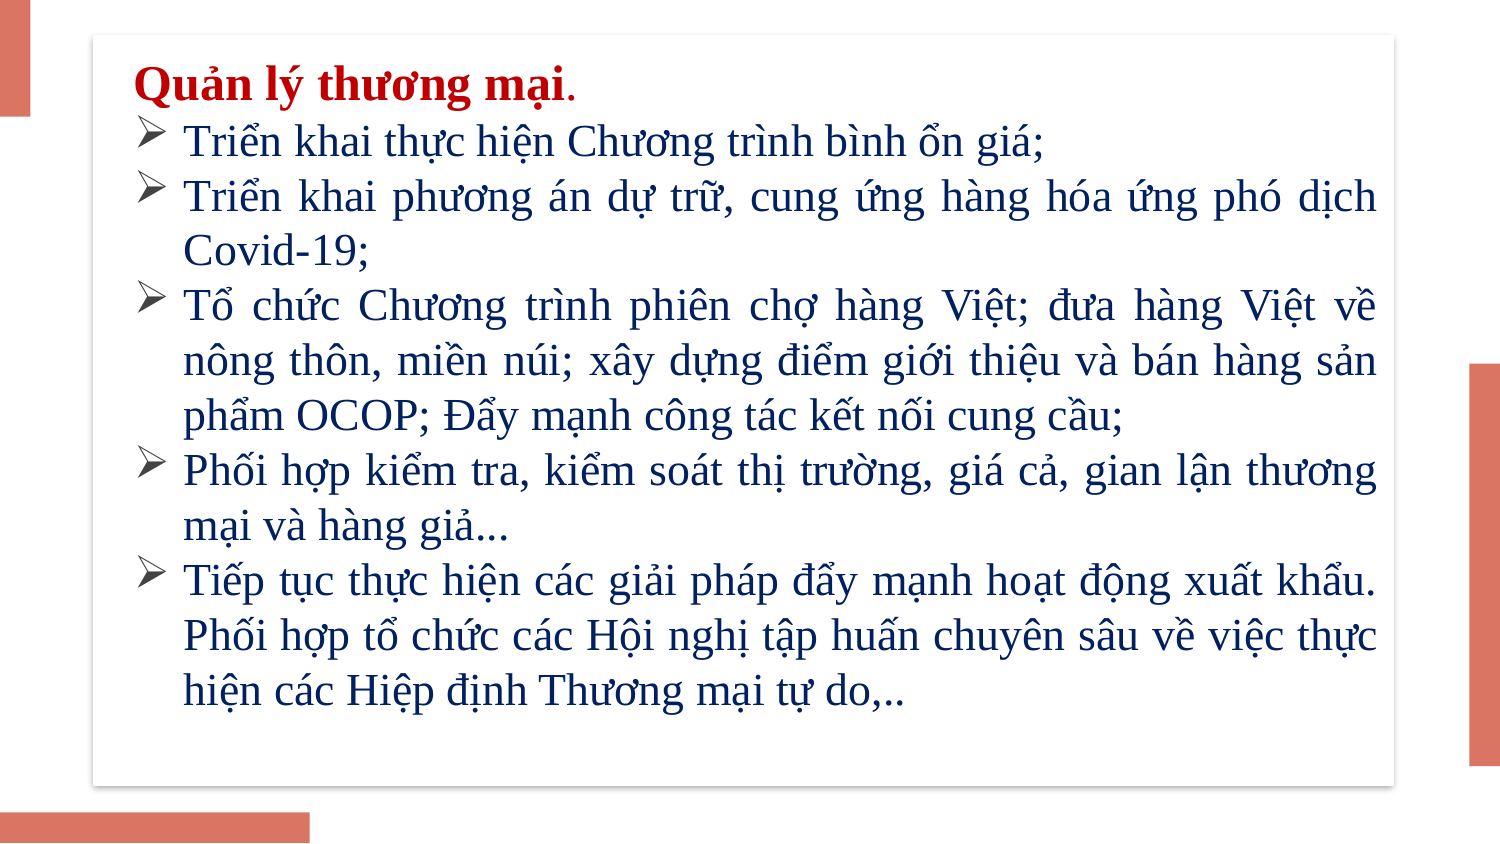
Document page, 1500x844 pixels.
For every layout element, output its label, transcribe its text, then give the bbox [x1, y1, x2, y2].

list Quản lý thương mại. Triển khai thực hiện Chương trình bình ổn giá; Triển khai phương án dự trữ, cung ứng hàng hóa ứng phó dịch Covid-19; Tổ chức Chương trình phiên chợ hàng Việt; đưa hàng Việt về nông thôn, miền núi; xây dựng điểm giới thiệu và bán hàng sản phẩm OCOP; Đẩy mạnh công tác kết nối cung cầu; Phối hợp kiểm tra, kiểm soát thị trường, giá cả, gian lận thương mại và hàng giả... Tiếp tục thực hiện các giải pháp đẩy mạnh hoạt động xuất khẩu. Phối hợp tổ chức các Hội nghị tập huấn chuyên sâu về việc thực hiện các Hiệp định Thương mại tự do,.. [93, 35, 1394, 786]
